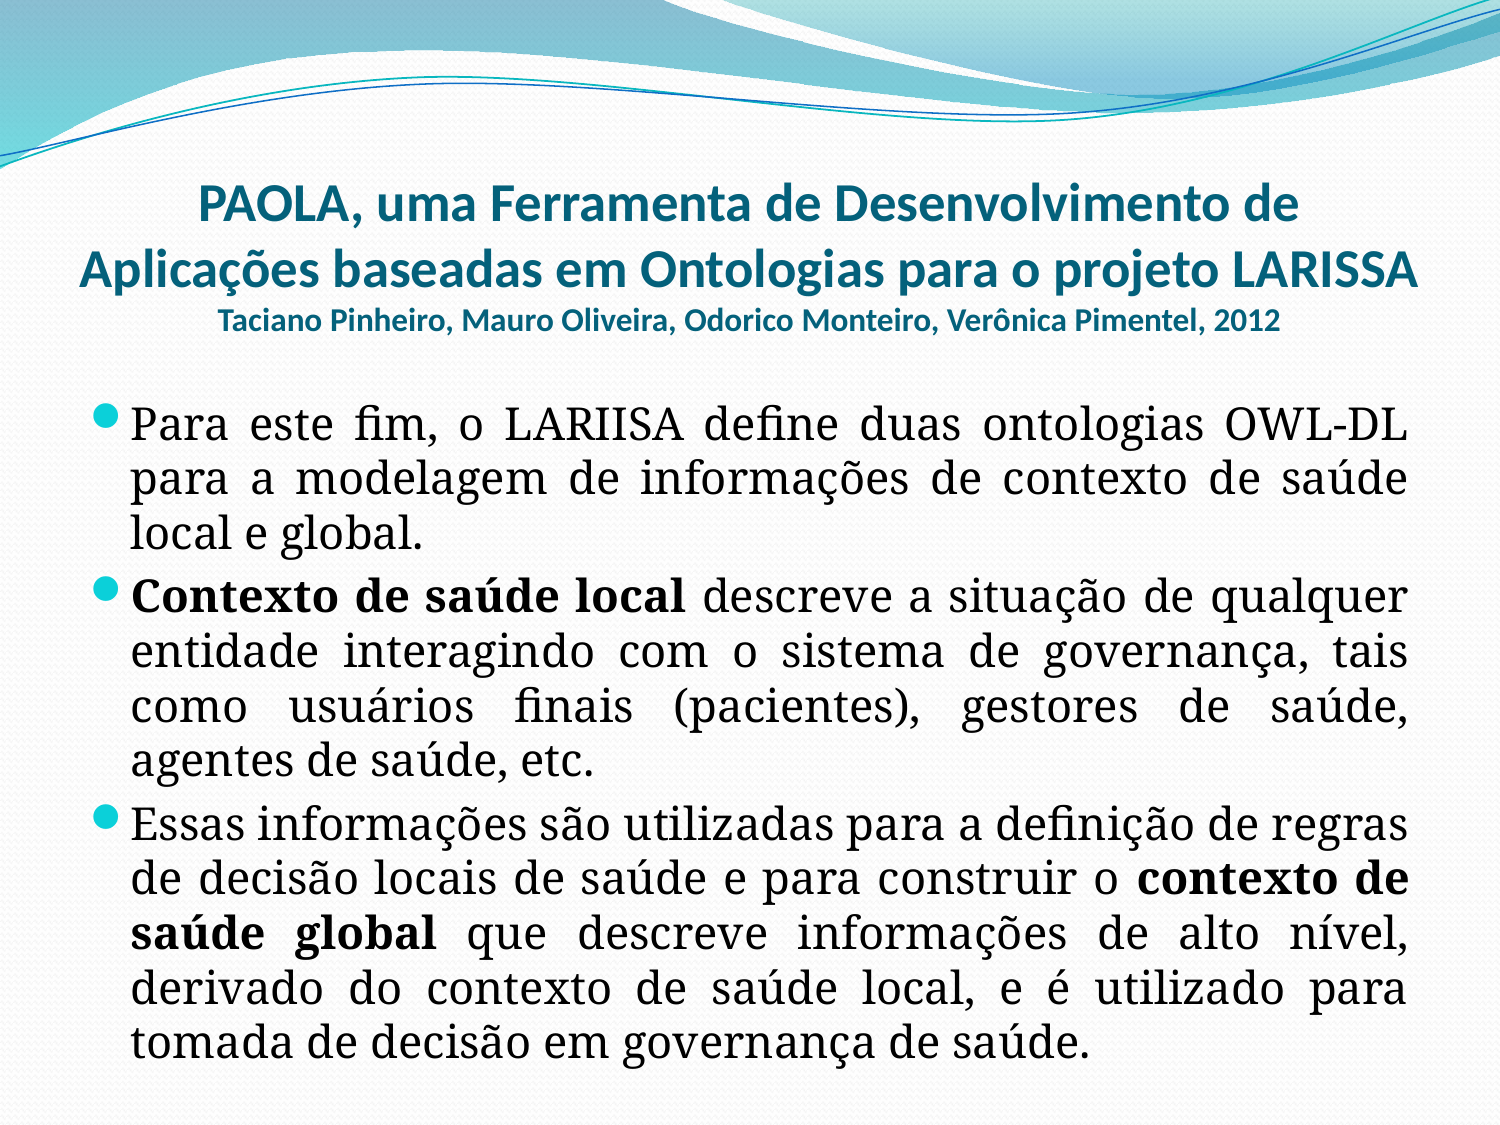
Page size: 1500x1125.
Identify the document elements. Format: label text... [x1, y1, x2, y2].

list Para este fim, o LARIISA define duas ontologias OWL-DL para a modelagem de informações de contexto de saúde local e global. Contexto de saúde local descreve a situação de qualquer entidade interagindo com o sistema de governança, tais como usuários finais (pacientes), gestores de saúde, agentes de saúde, etc. Essas informações são utilizadas para a definição de regras de decisão locais de saúde e para construir o contexto de saúde global que descreve informações de alto nível, derivado do contexto de saúde local, e é utilizado para tomada de decisão em governança de saúde. [75, 387, 1425, 1125]
title PAOLA, uma Ferramenta de Desenvolvimento de Aplicações baseadas em Ontologias para o projeto LARISSA Taciano Pinheiro, Mauro Oliveira, Odorico Monteiro, Verônica Pimentel, 2012 [75, 115, 1425, 339]
